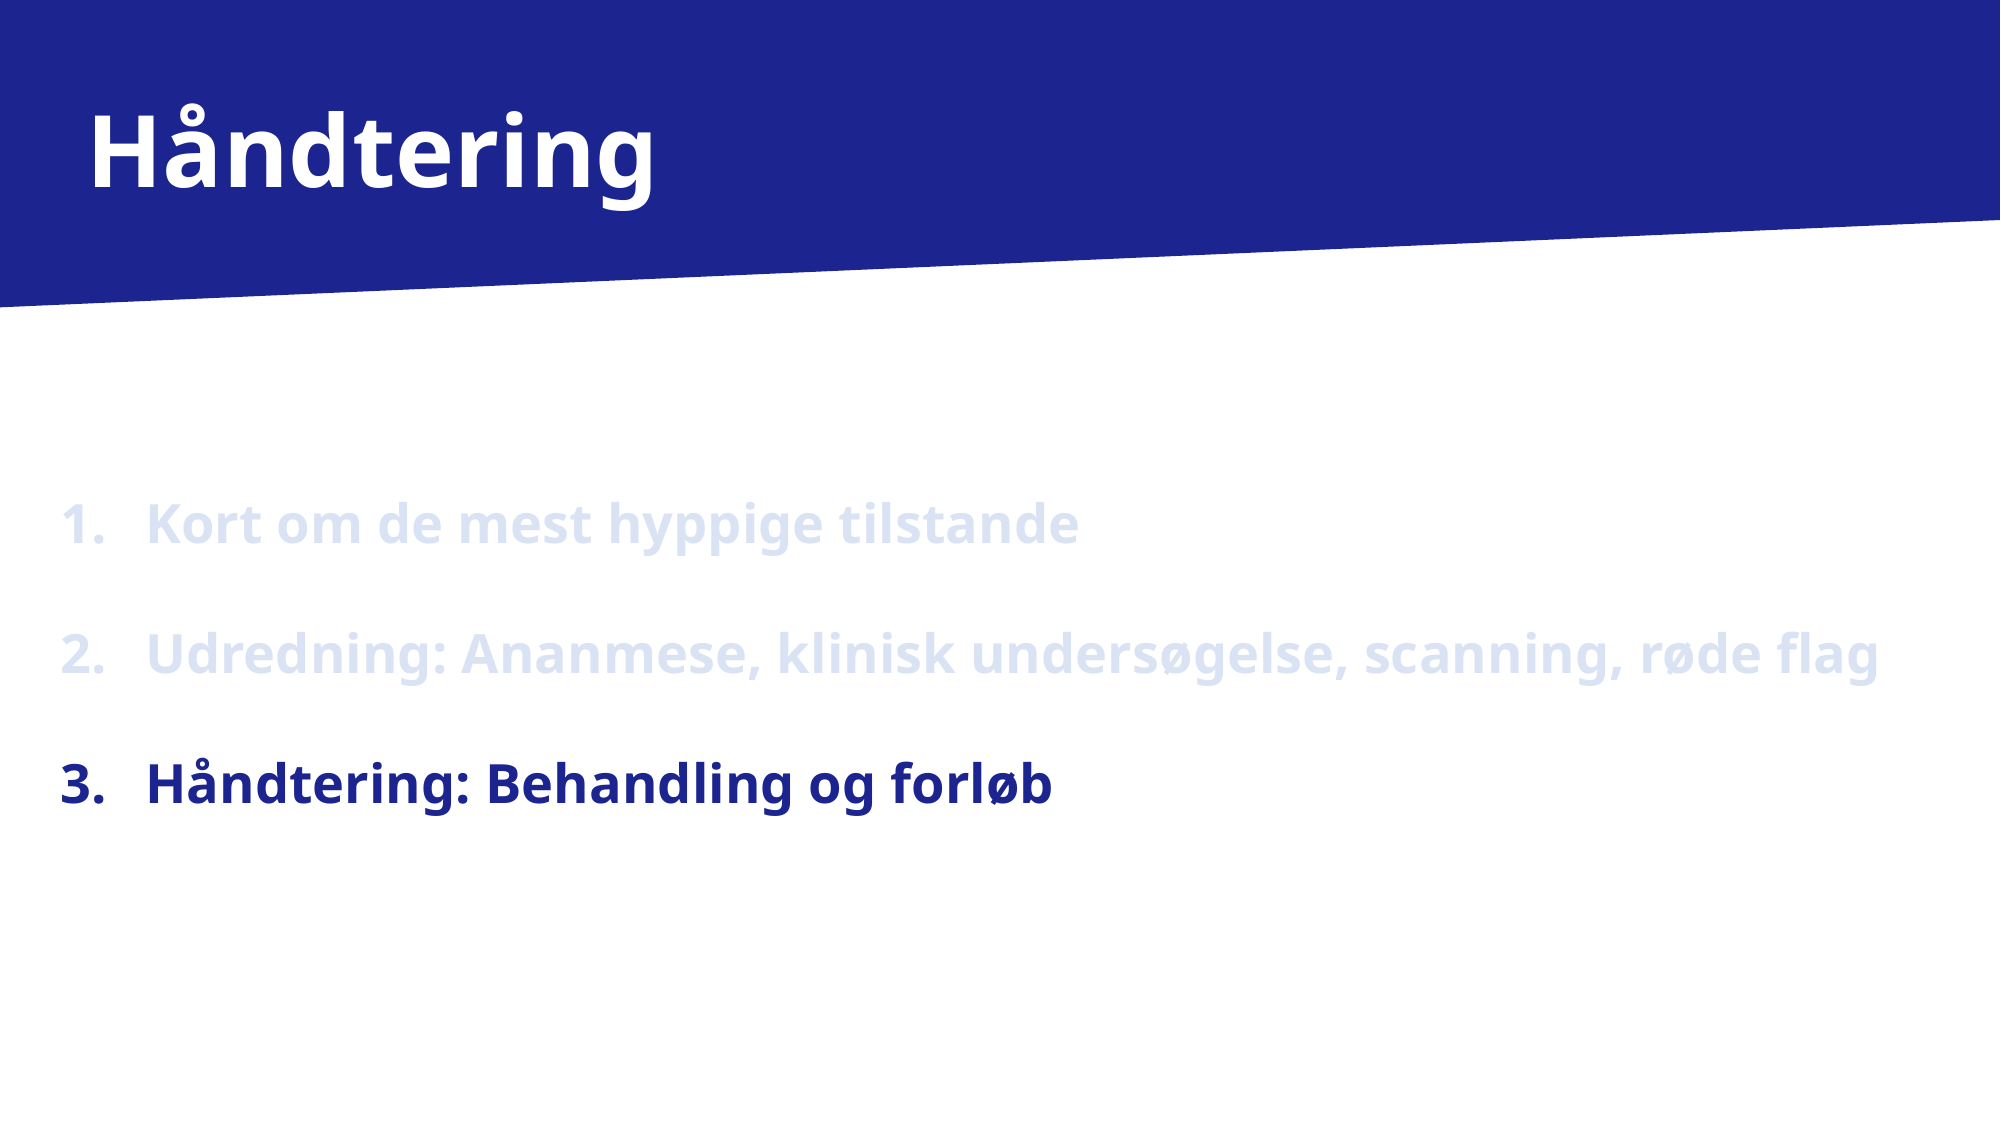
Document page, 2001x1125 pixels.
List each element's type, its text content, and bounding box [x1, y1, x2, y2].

text_box Håndtering [71, 79, 1426, 215]
text_box [0, 0, 2000, 305]
text_box Kort om de mest hyppige tilstande Udredning: Ananmese, klinisk undersøgelse, scanning, røde flag Håndtering: Behandling og forløb [46, 416, 1954, 786]
